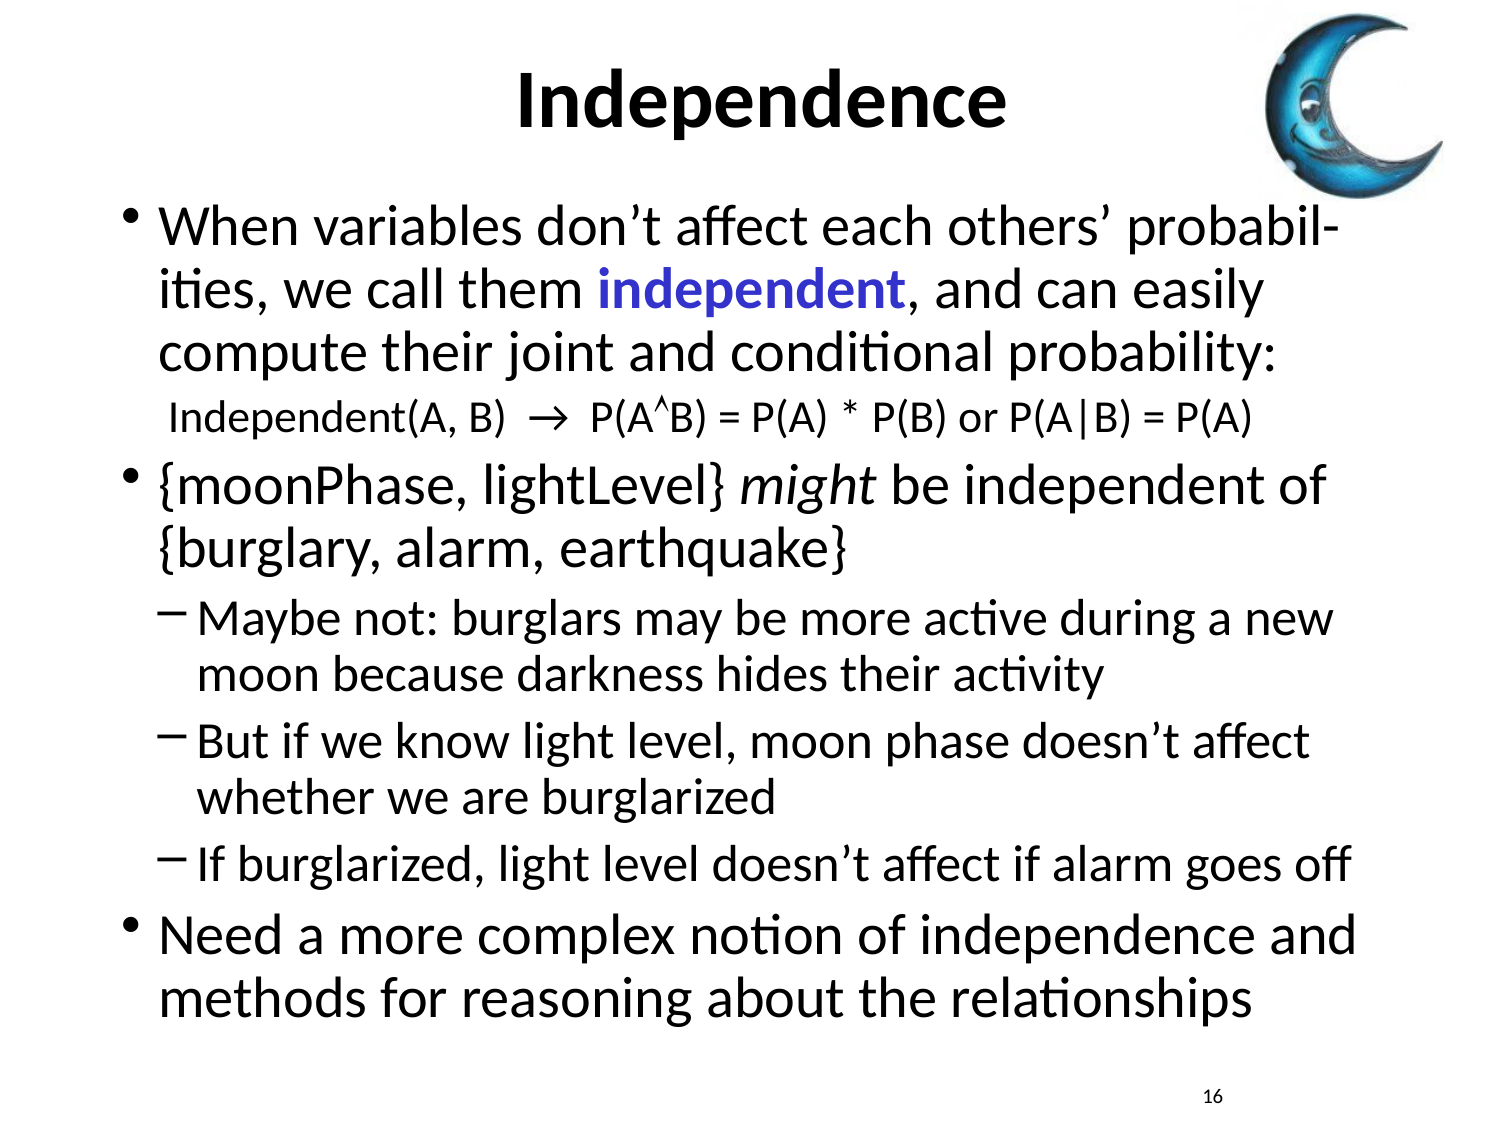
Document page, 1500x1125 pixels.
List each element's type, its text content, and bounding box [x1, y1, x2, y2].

list When variables don’t affect each others’ probabil-ities, we call them independent, and can easily compute their joint and conditional probability: Independent(A, B) → P(AB) = P(A) * P(B) or P(A|B) = P(A) {moonPhase, lightLevel} might be independent of {burglary, alarm, earthquake} Maybe not: burglars may be more active during a new moon because darkness hides their activity But if we know light level, moon phase doesn’t affect whether we are burglarized If burglarized, light level doesn’t affect if alarm goes off Need a more complex notion of independence and methods for reasoning about the relationships [106, 187, 1438, 1113]
picture [1237, 0, 1463, 221]
slide_number 16 [1187, 1074, 1500, 1125]
title Independence [112, 12, 1232, 175]
